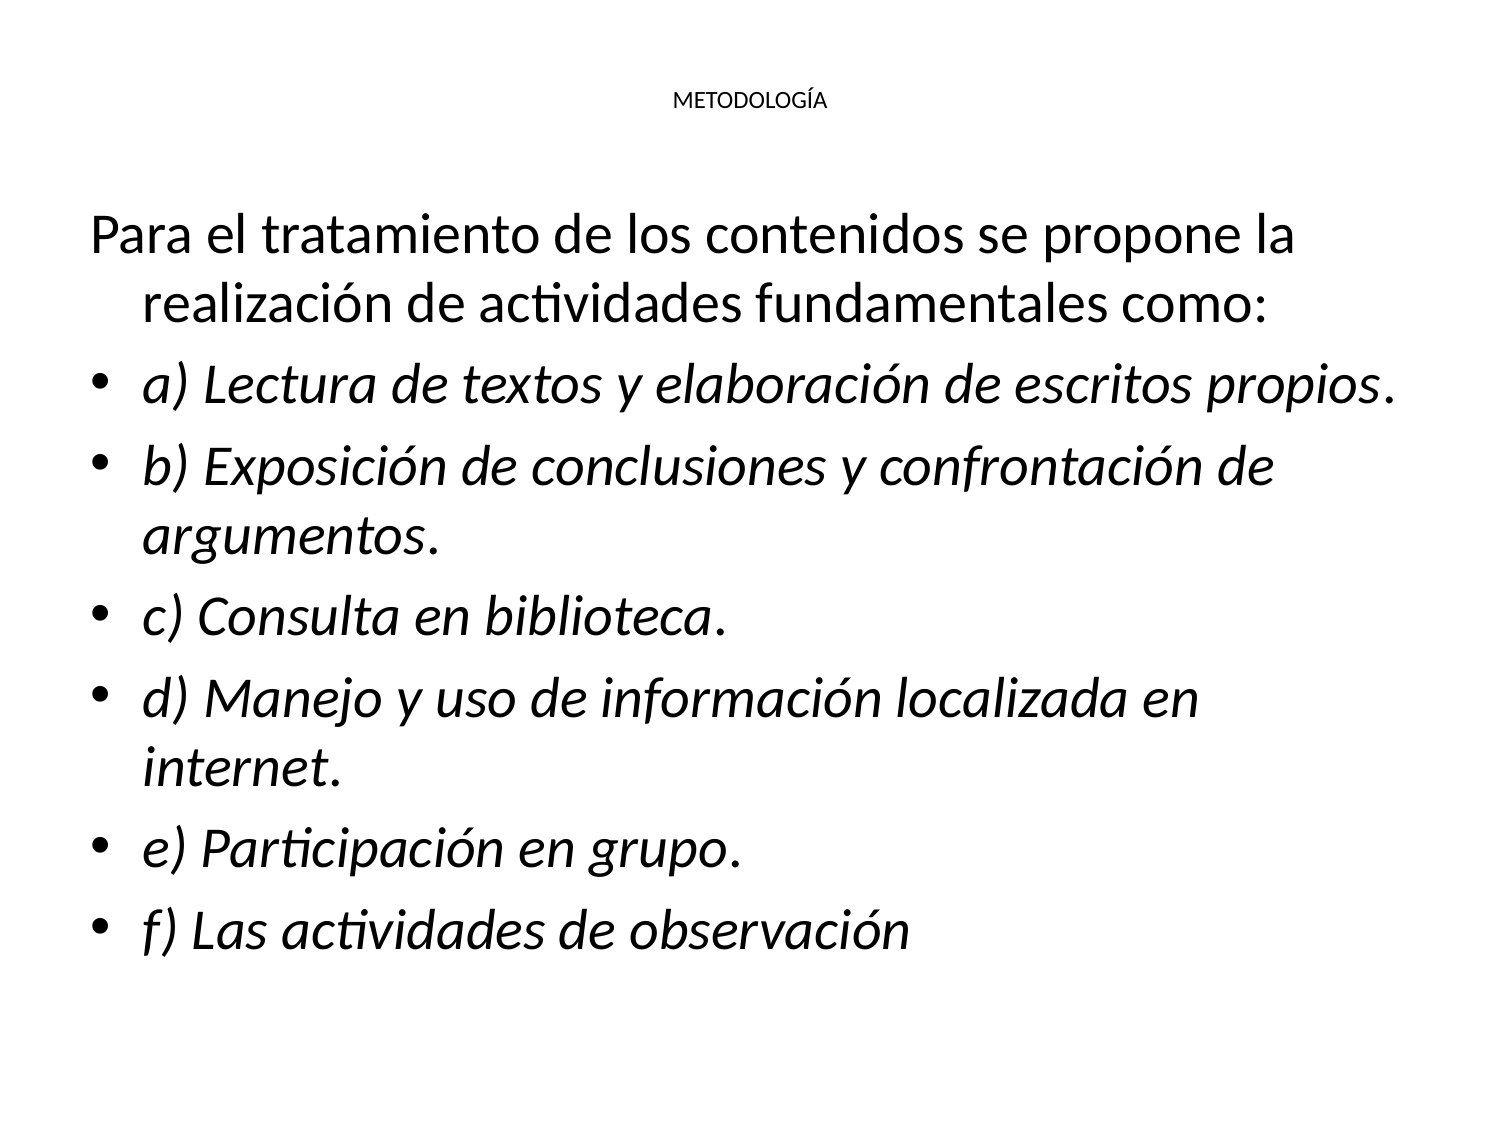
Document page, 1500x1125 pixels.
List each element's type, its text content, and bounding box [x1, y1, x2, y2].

title METODOLOGÍA [75, 45, 1425, 153]
list Para el tratamiento de los contenidos se propone la realización de actividades fundamentales como: a) Lectura de textos y elaboración de escritos propios. b) Exposición de conclusiones y confrontación de argumentos. c) Consulta en biblioteca. d) Manejo y uso de información localizada en internet. e) Participación en grupo. f) Las actividades de observación [75, 187, 1425, 1005]
